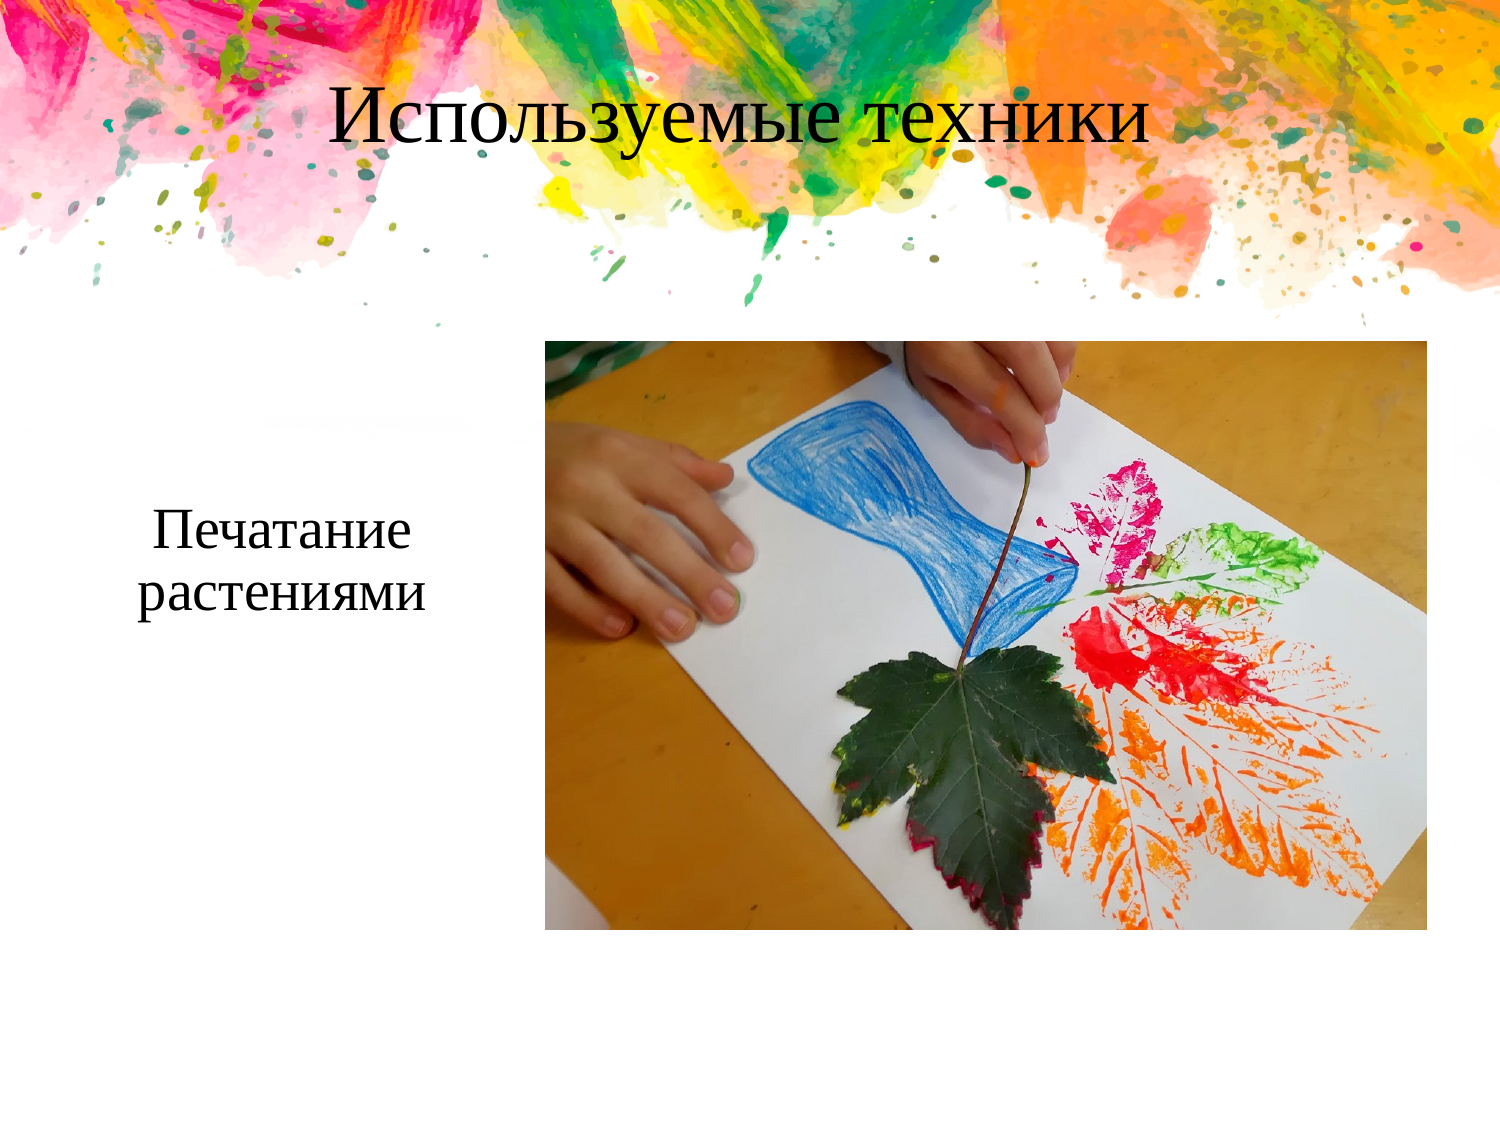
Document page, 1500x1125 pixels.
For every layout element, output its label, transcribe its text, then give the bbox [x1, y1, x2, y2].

list Печатание растениями [0, 490, 545, 734]
picture [0, 0, 1500, 1125]
title Используемые техники [107, 35, 1393, 196]
